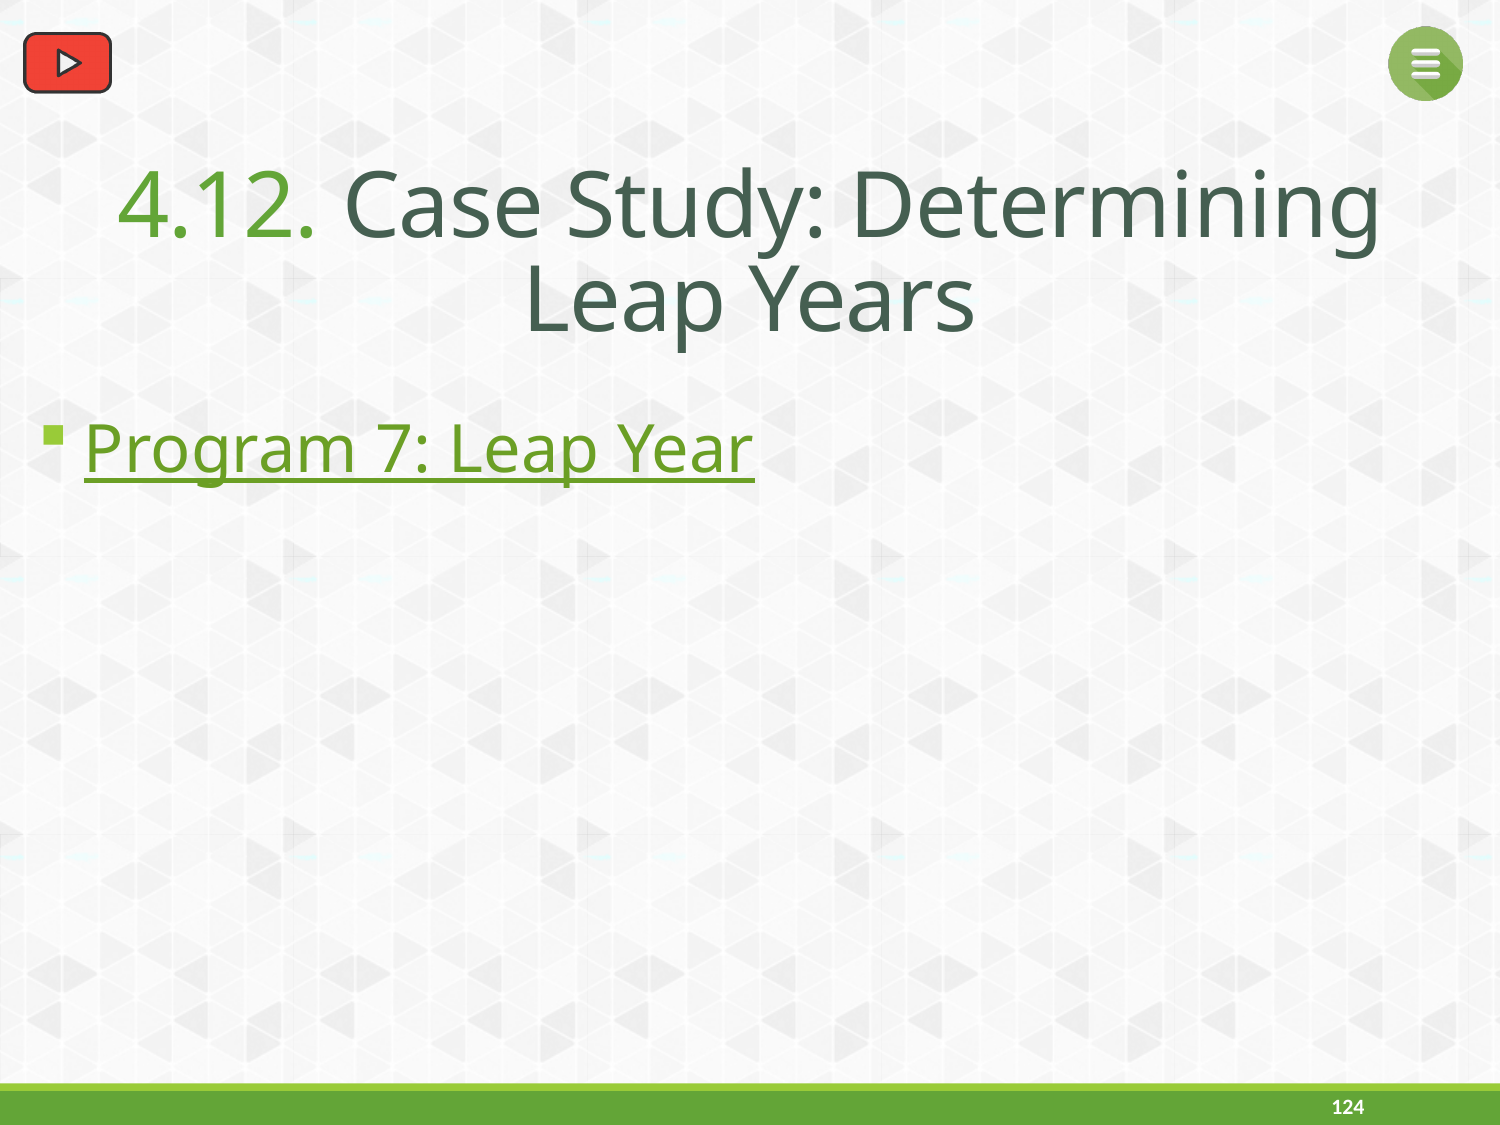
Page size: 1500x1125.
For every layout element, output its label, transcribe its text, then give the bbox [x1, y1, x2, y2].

title 4.12. Case Study: Determining Leap Years [23, 112, 1476, 399]
picture [0, 0, 1500, 1083]
slide_number 124 [1218, 1090, 1380, 1121]
list Program 7: Leap Year [23, 399, 1476, 1078]
